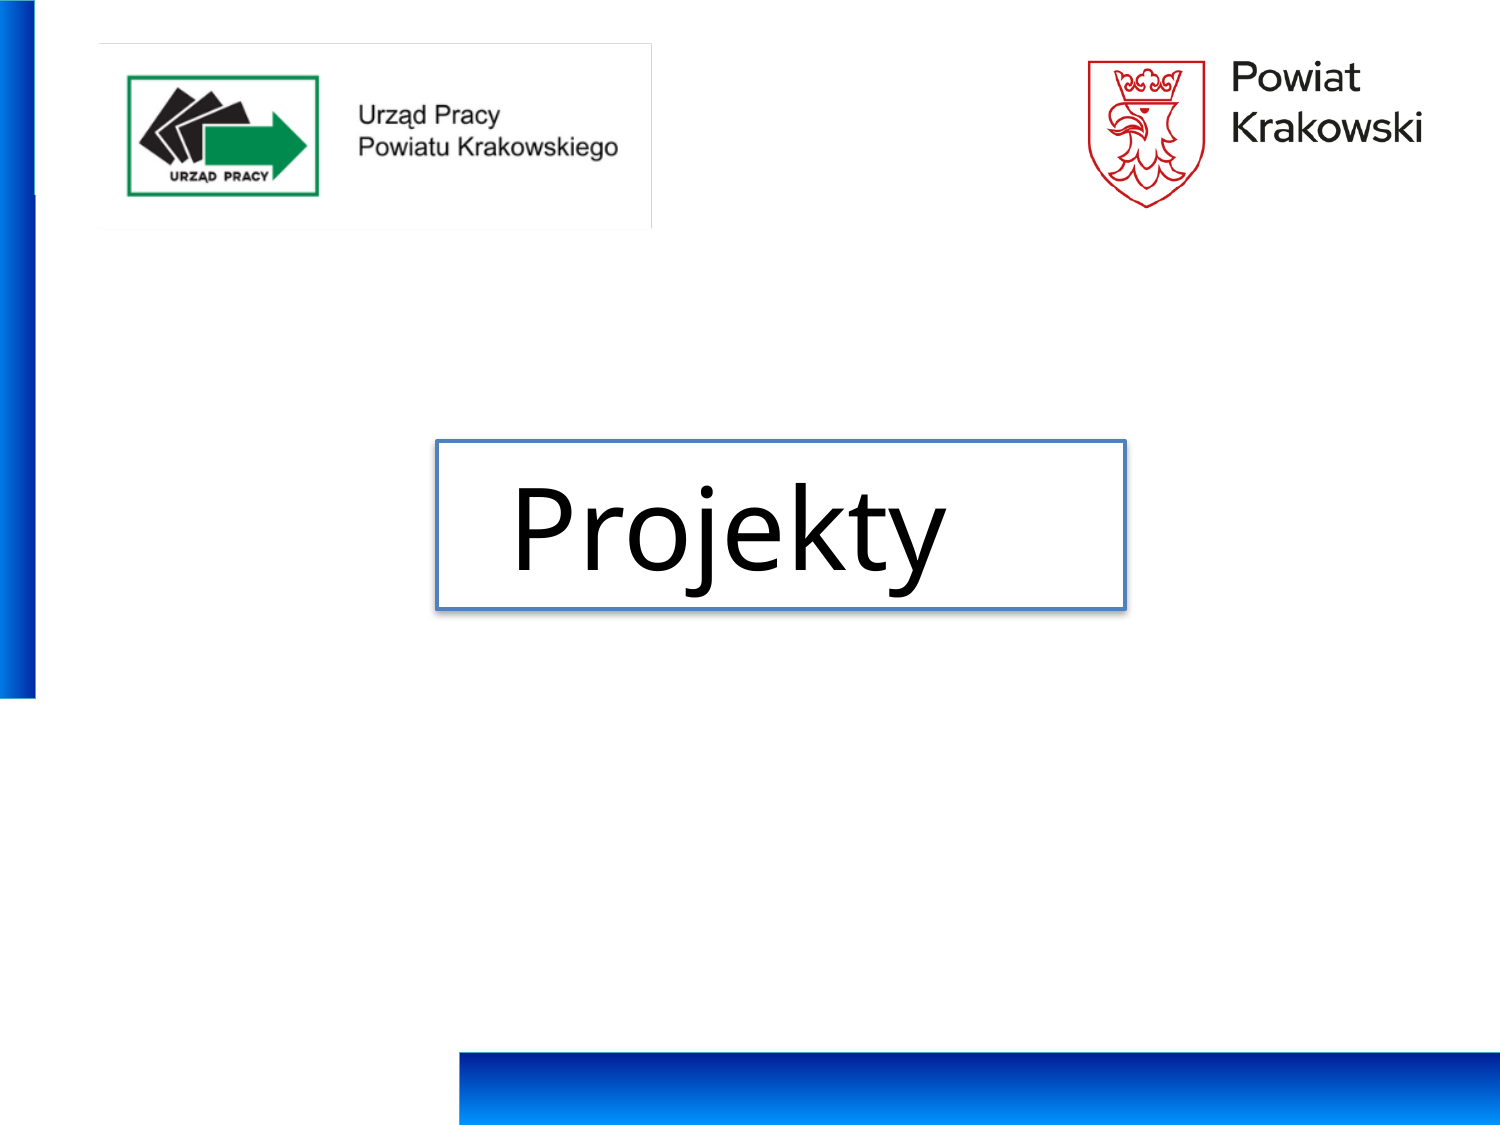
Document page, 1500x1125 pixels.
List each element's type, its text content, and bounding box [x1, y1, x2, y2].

text_box Projekty [501, 448, 1500, 601]
text_box [436, 460, 1126, 610]
text_box [459, 1052, 1500, 1125]
text_box [0, 0, 36, 699]
picture [1042, 0, 1484, 371]
text_box [692, 441, 1126, 448]
picture [59, 0, 688, 451]
